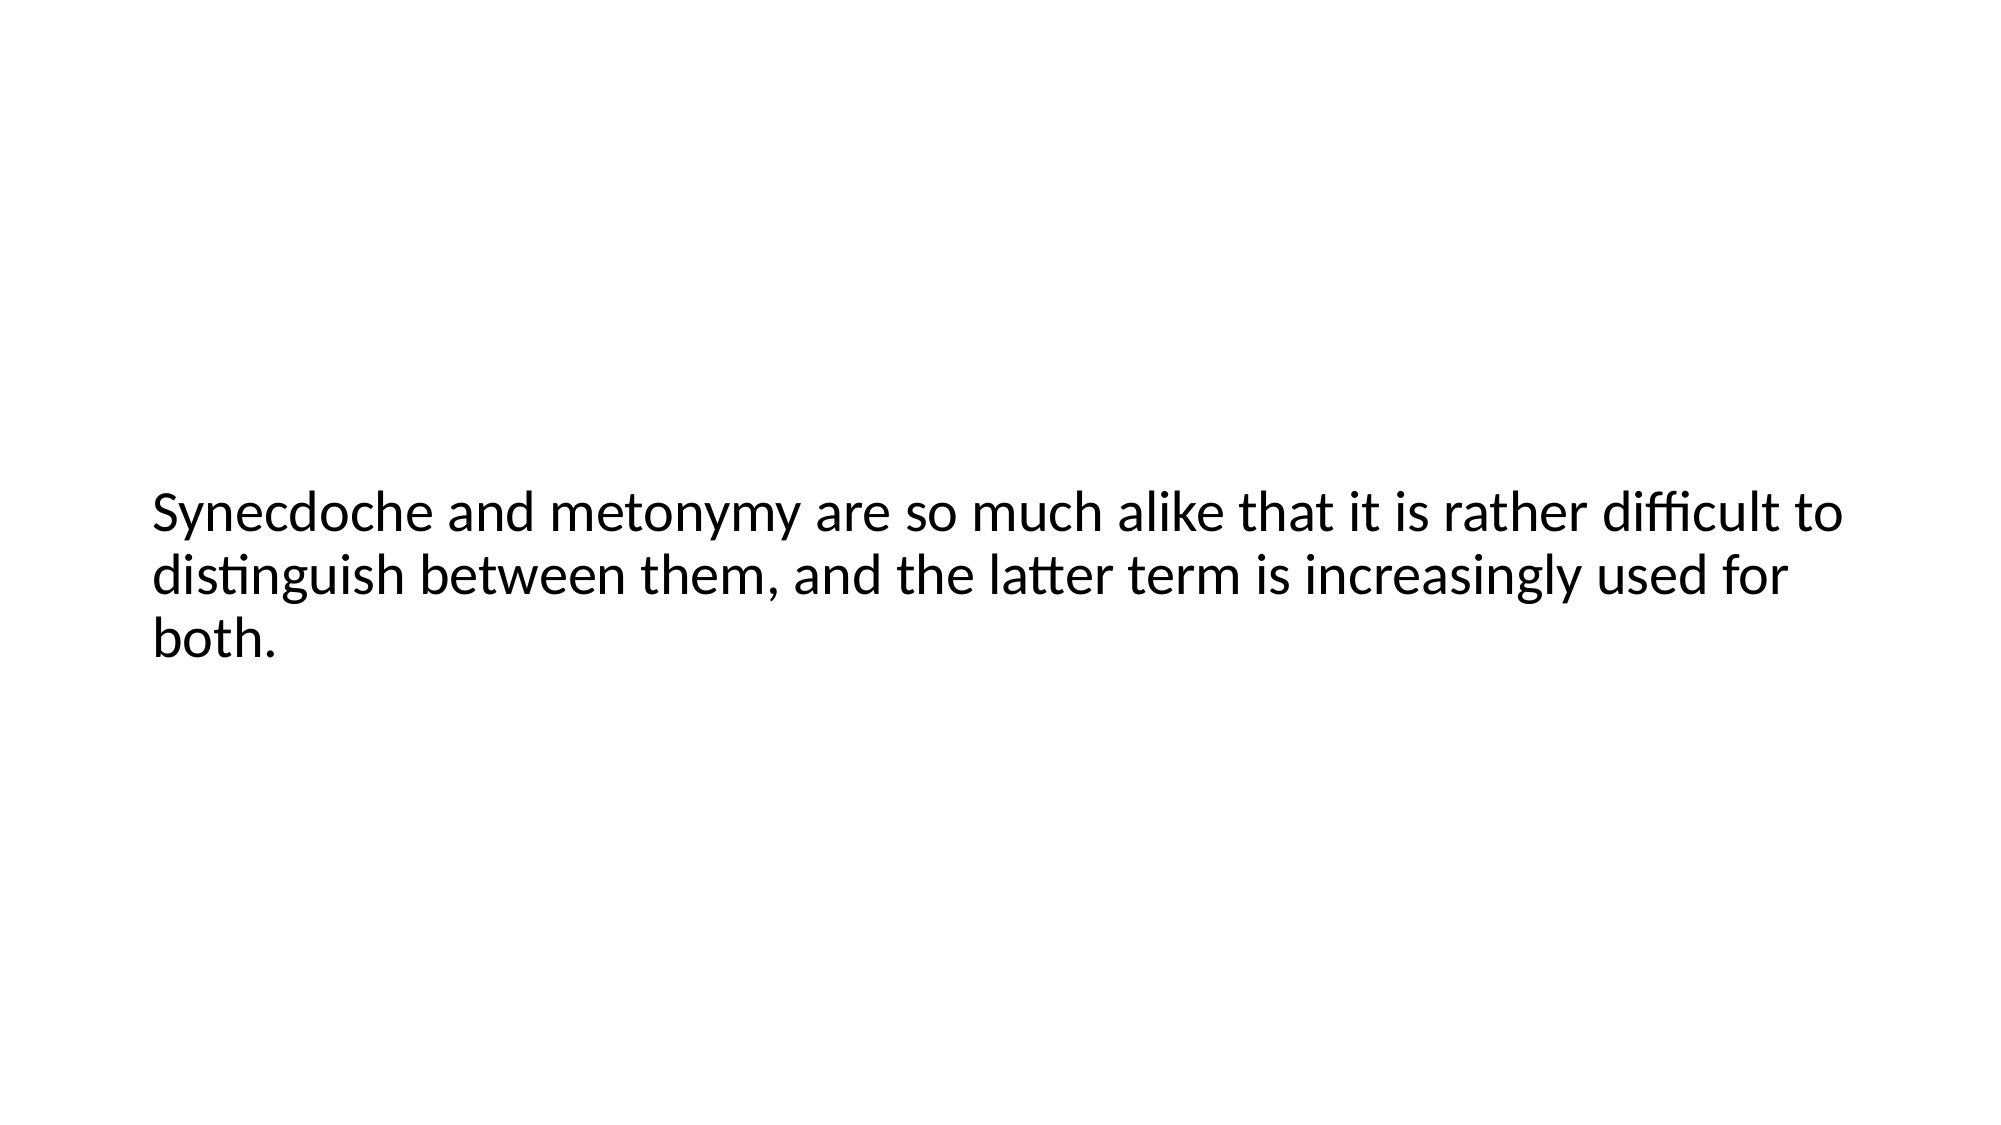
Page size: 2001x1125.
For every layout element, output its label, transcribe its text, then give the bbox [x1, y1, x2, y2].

list Synecdoche and metonymy are so much alike that it is rather difficult to distinguish between them, and the latter term is increasingly used for both. [137, 299, 1863, 1014]
